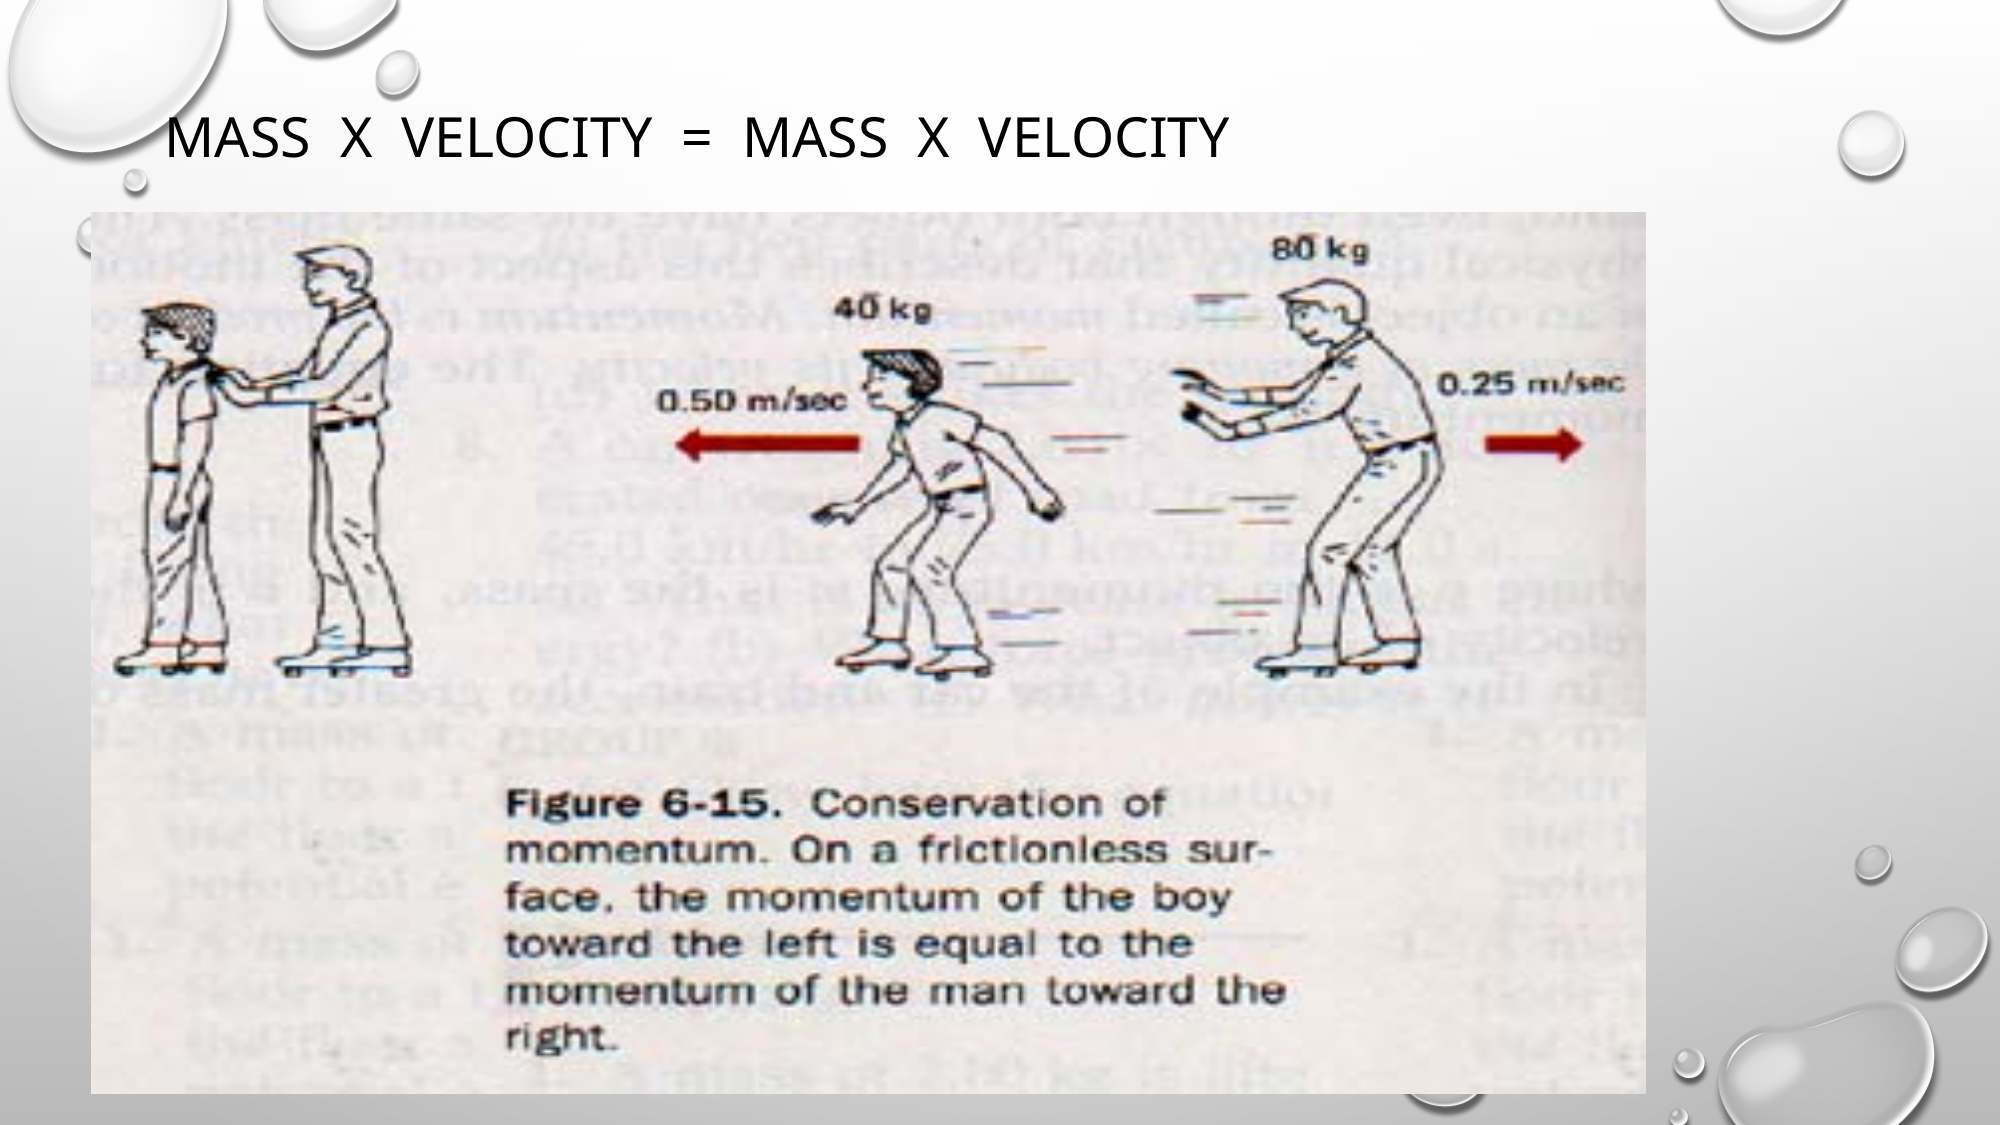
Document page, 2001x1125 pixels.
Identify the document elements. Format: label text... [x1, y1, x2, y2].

title Mass x velocity = mass x velocity [149, 101, 1851, 238]
picture [0, 0, 2000, 1125]
